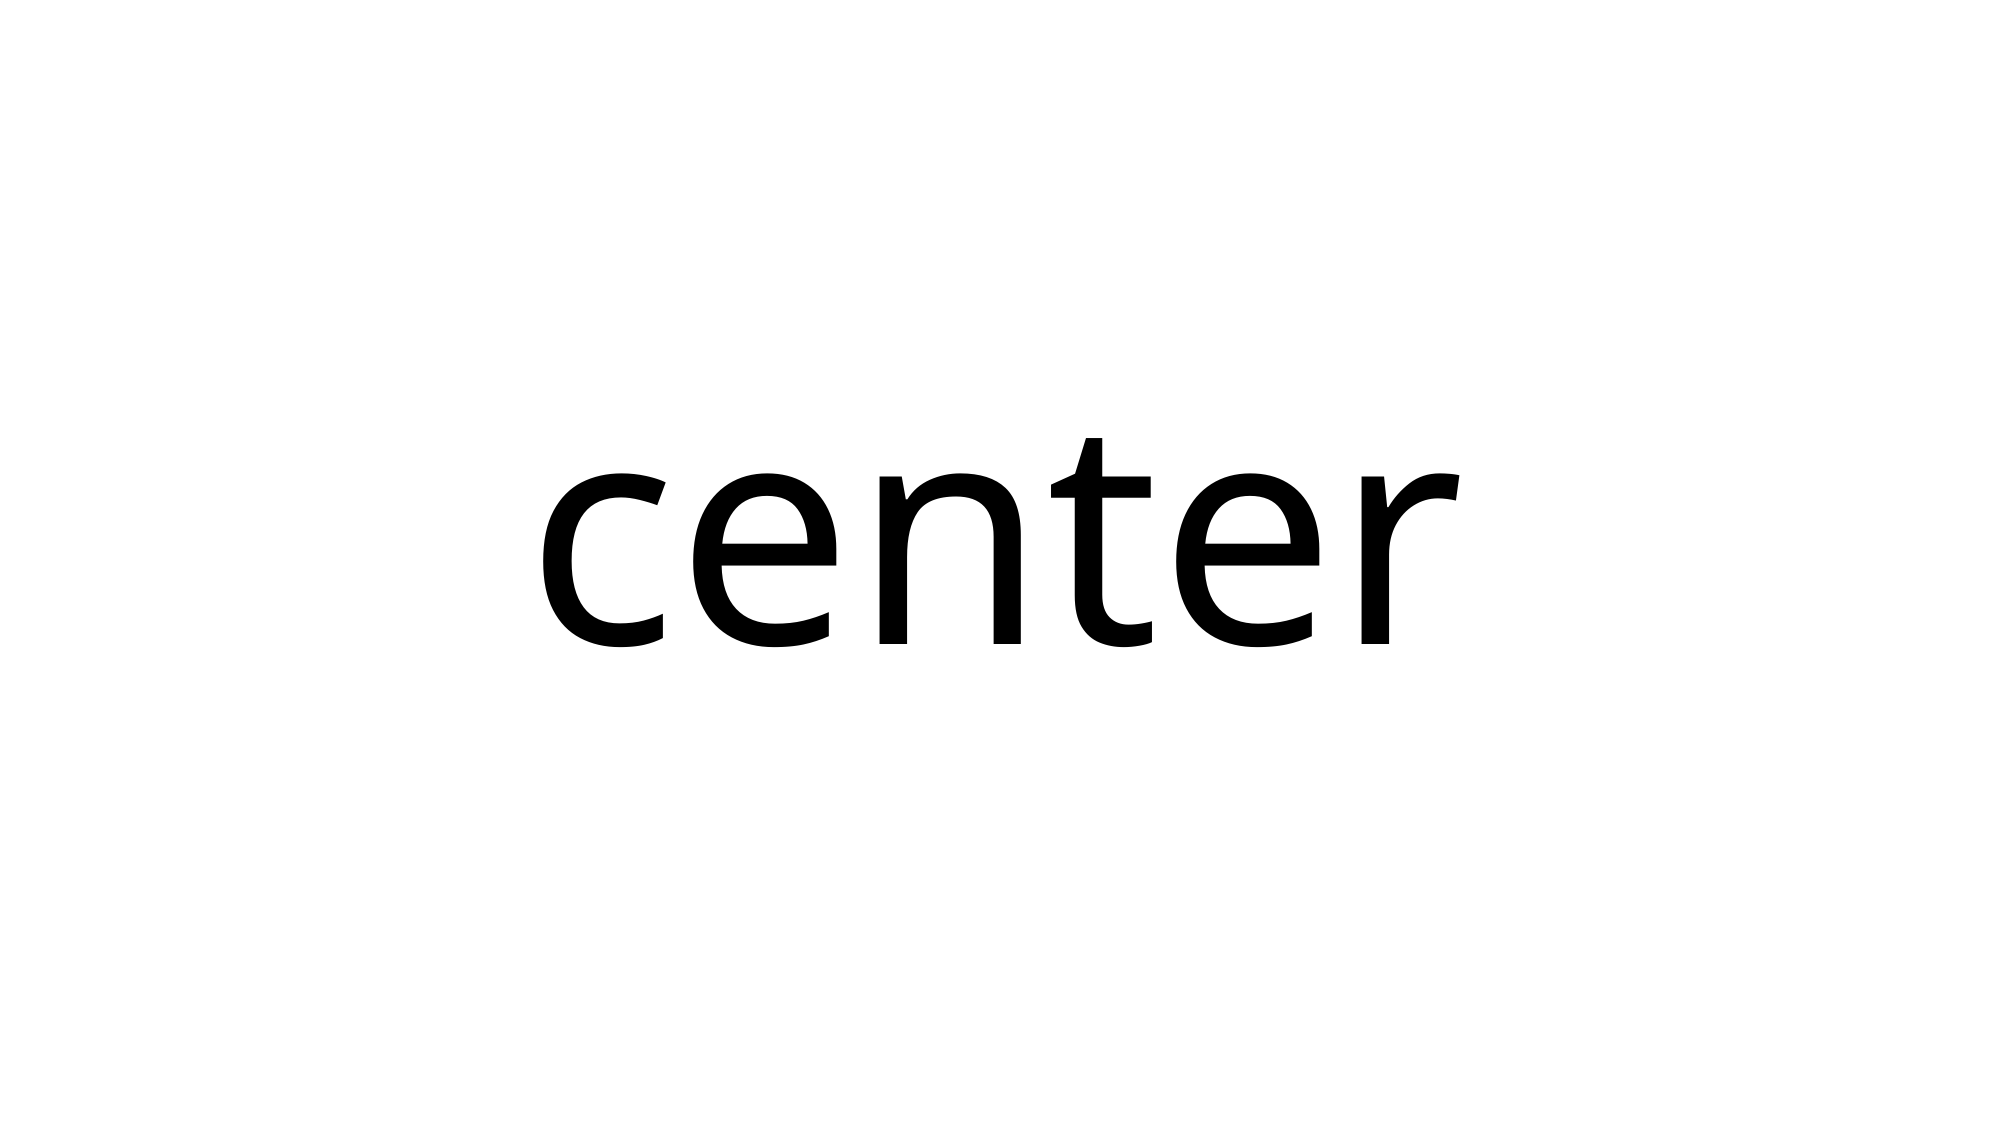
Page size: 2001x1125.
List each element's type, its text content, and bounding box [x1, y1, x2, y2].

title center [245, 327, 1746, 720]
